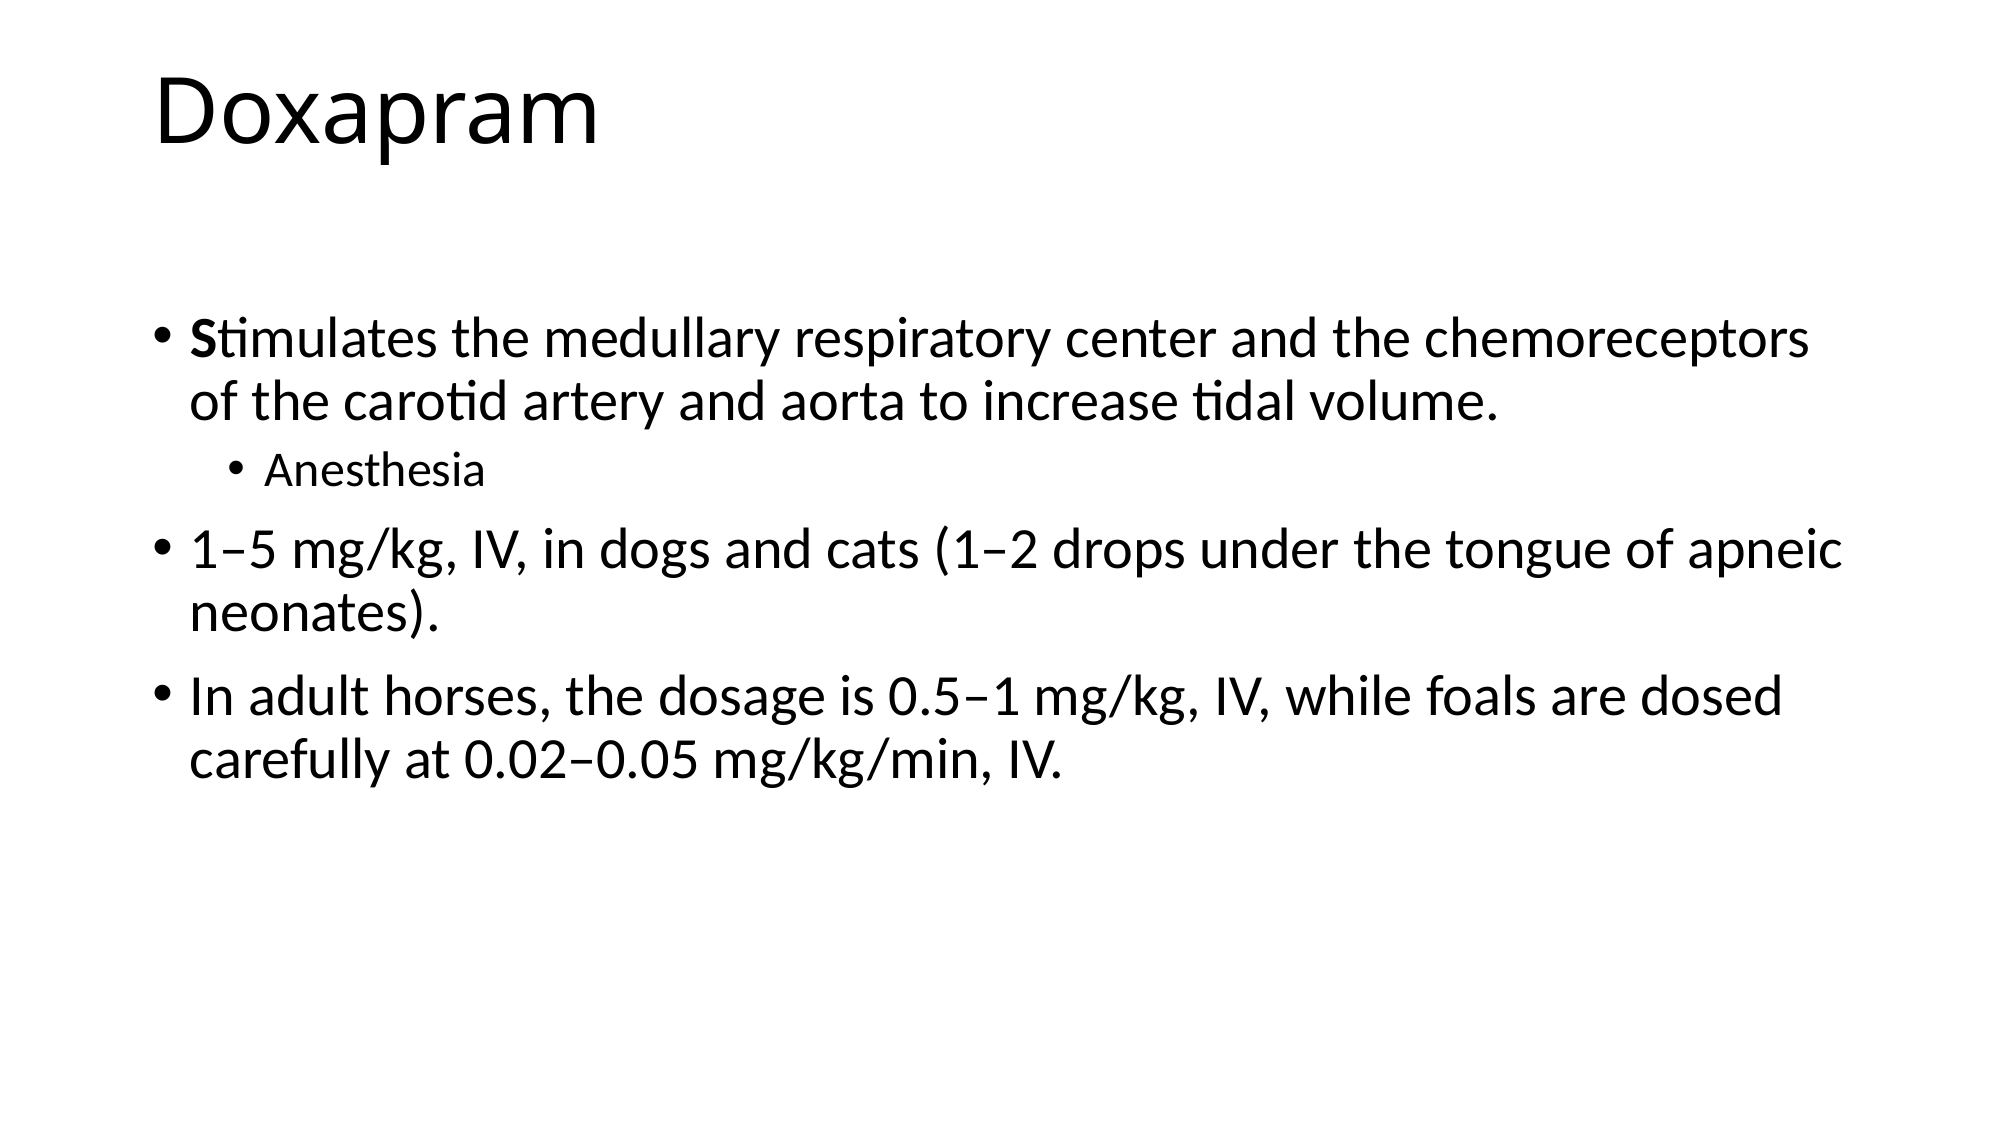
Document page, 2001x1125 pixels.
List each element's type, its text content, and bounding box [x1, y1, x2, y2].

list Stimulates the medullary respiratory center and the chemoreceptors of the carotid artery and aorta to increase tidal volume. Anesthesia 1–5 mg/kg, IV, in dogs and cats (1–2 drops under the tongue of apneic neonates). In adult horses, the dosage is 0.5–1 mg/kg, IV, while foals are dosed carefully at 0.02–0.05 mg/kg/min, IV. [137, 299, 1863, 1014]
title Doxapram [137, 59, 1863, 278]
